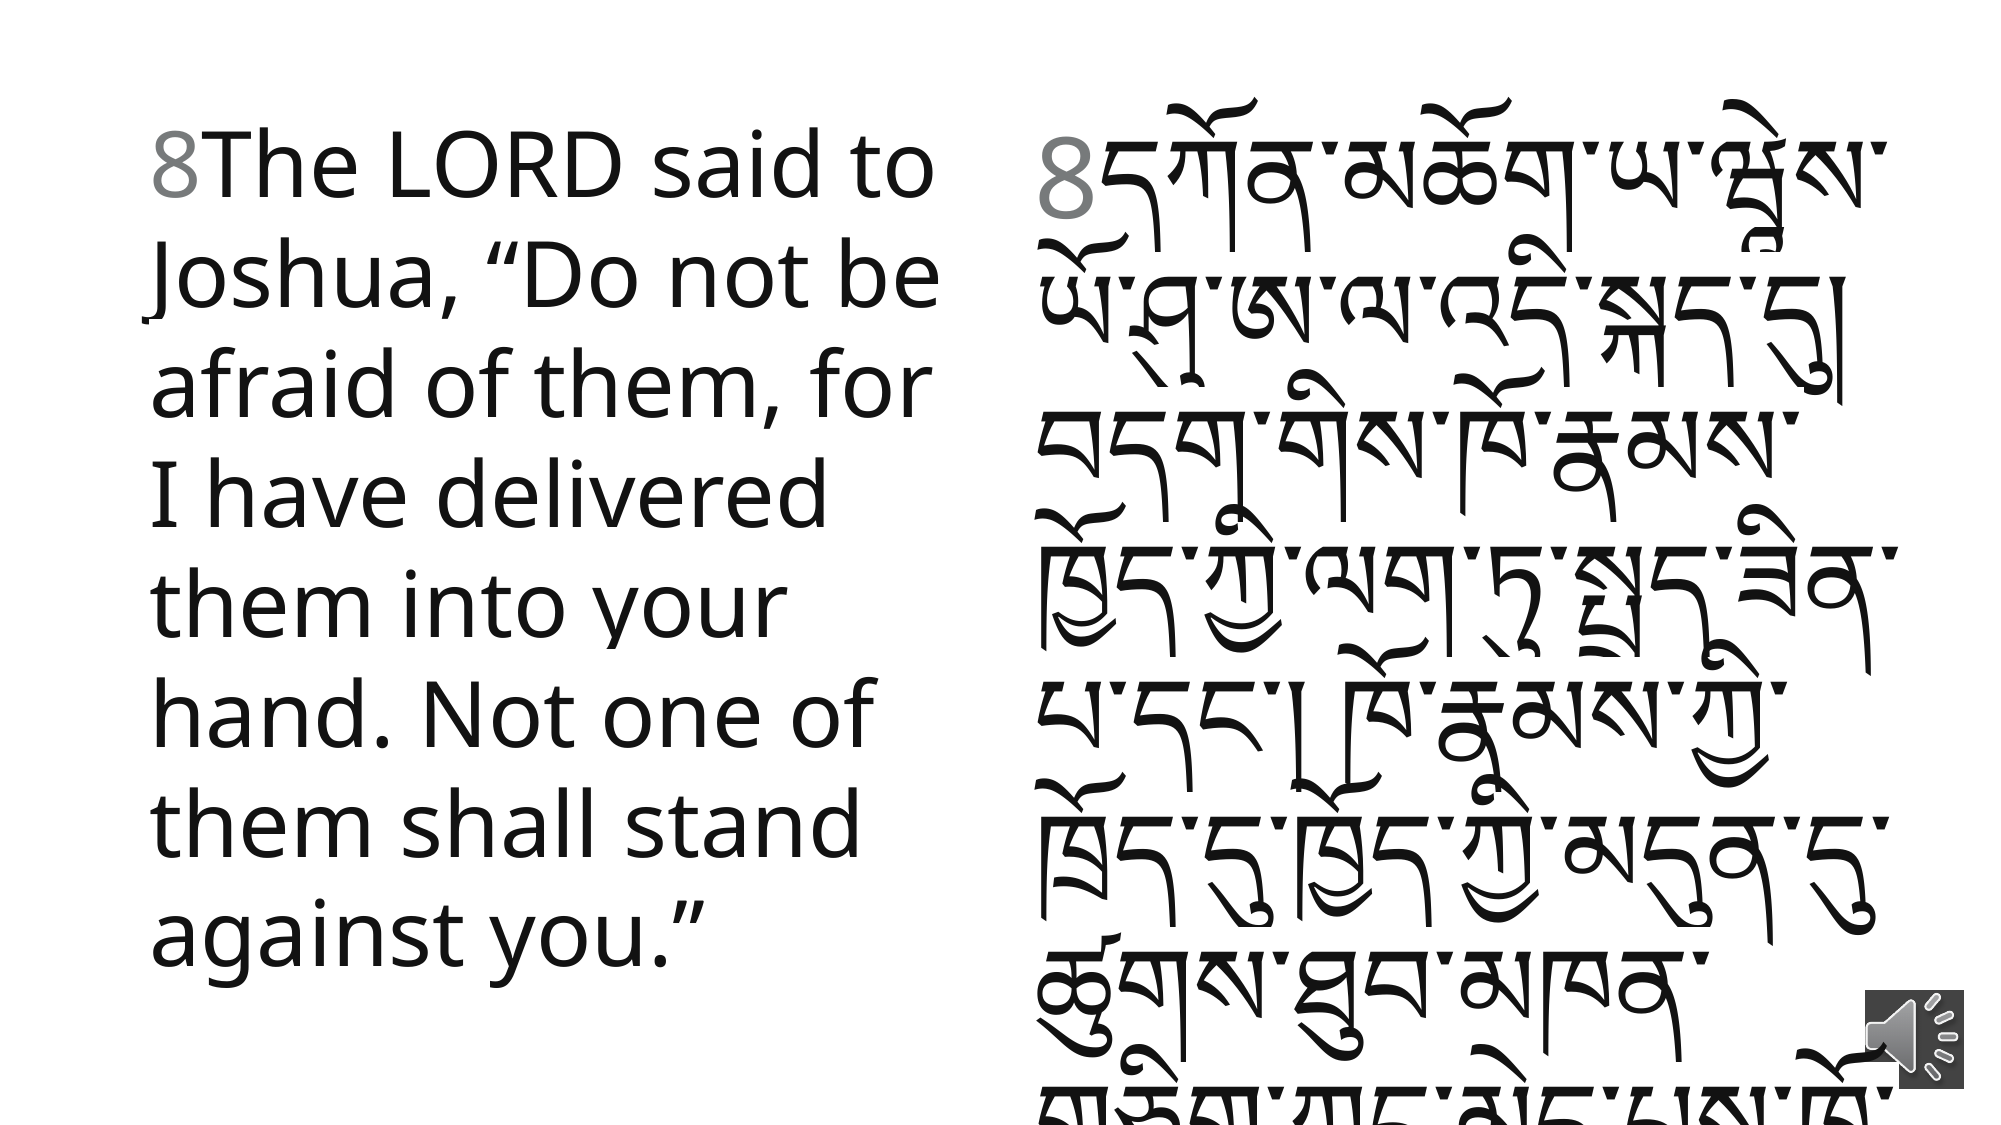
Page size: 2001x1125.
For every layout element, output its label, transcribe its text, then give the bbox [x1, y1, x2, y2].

picture [1864, 989, 1965, 1090]
text_box 8The Lord said to Joshua, “Do not be afraid of them, for I have delivered them into your hand. Not one of them shall stand against you.” [134, 98, 981, 1030]
text_box 8དཀོན་མཆོག་ཡ་ཝཱེས་ཡོ་ཤུ་ཨ་ལ་འདི་སྐད་དུ། བདག་གིས་ཁོ་རྣམས་ཁྱོད་ཀྱི་ལག་ཏུ་སྤྲད་ཟིན་པ་དང་། ཁོ་རྣམས་ཀྱི་ཁྲོད་དུ་ཁྱོད་ཀྱི་མདུན་དུ་ཚུགས་ཐུབ་མཁན་གཅིག་ཀྱང་མེད་པས་ཁོ་ཚོར་མ་འཇིགས་ཤིག་ཅེས་གསུངས་པ་དང། [1019, 98, 1963, 1030]
